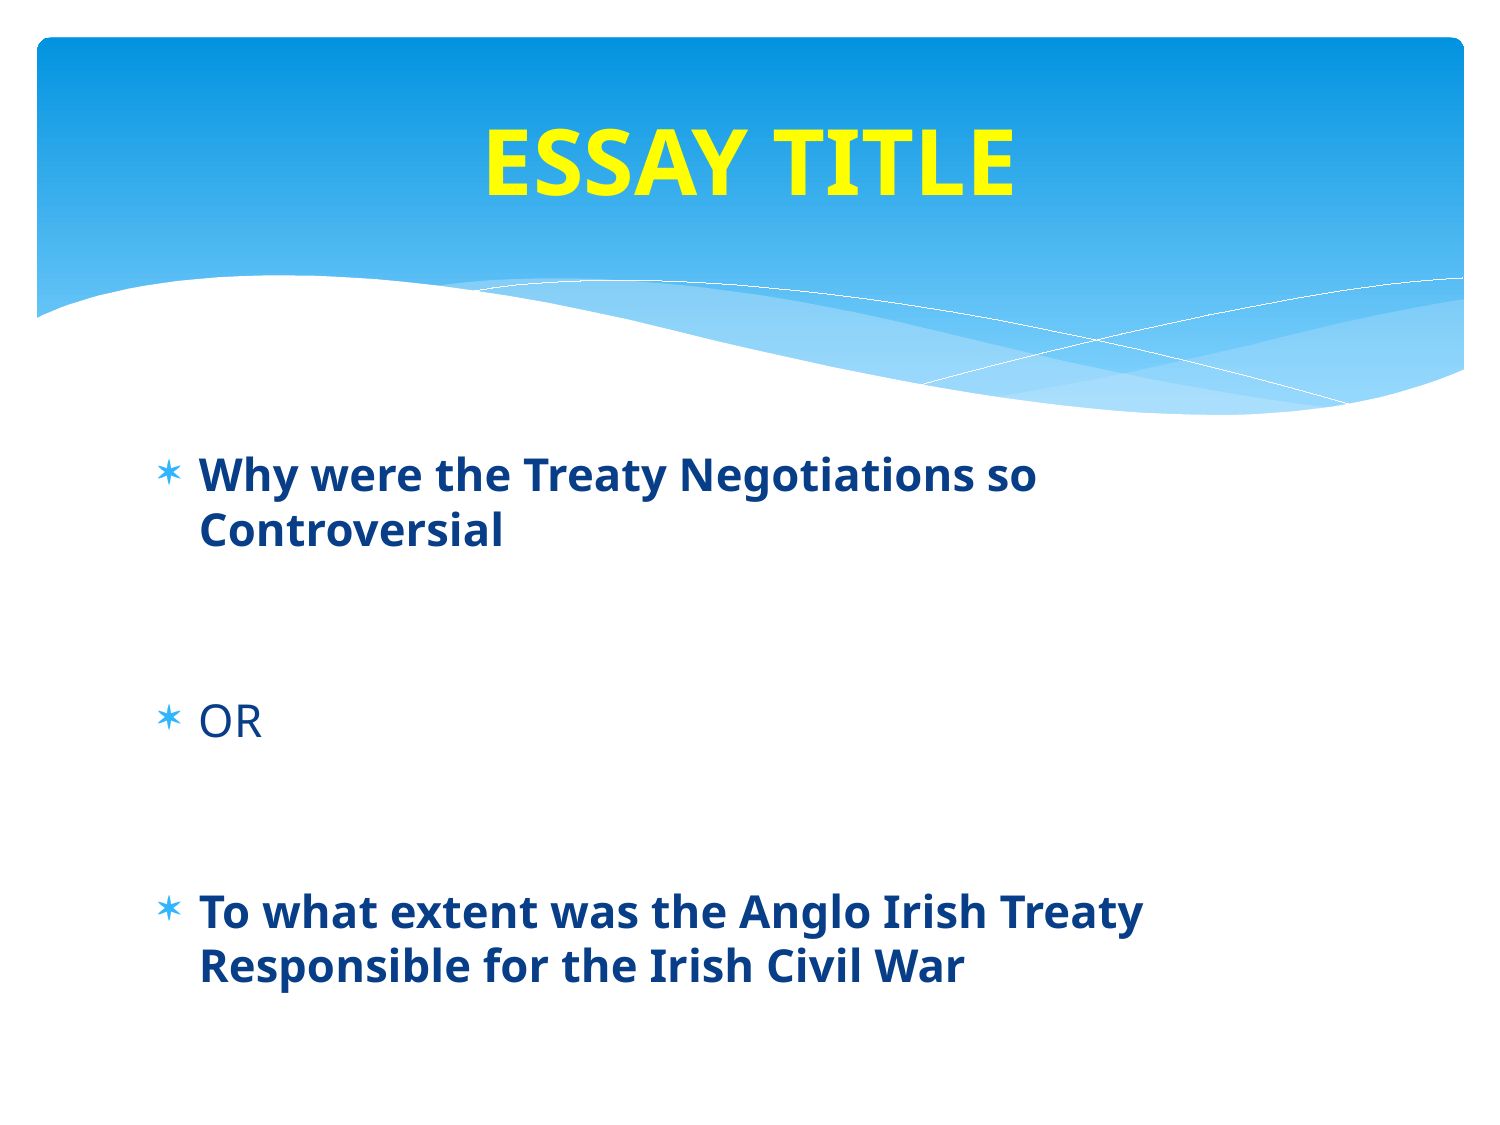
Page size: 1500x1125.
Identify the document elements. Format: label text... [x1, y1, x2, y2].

title ESSAY TITLE [75, 55, 1425, 261]
list Why were the Treaty Negotiations so Controversial OR To what extent was the Anglo Irish Treaty Responsible for the Irish Civil War [143, 438, 1359, 1005]
